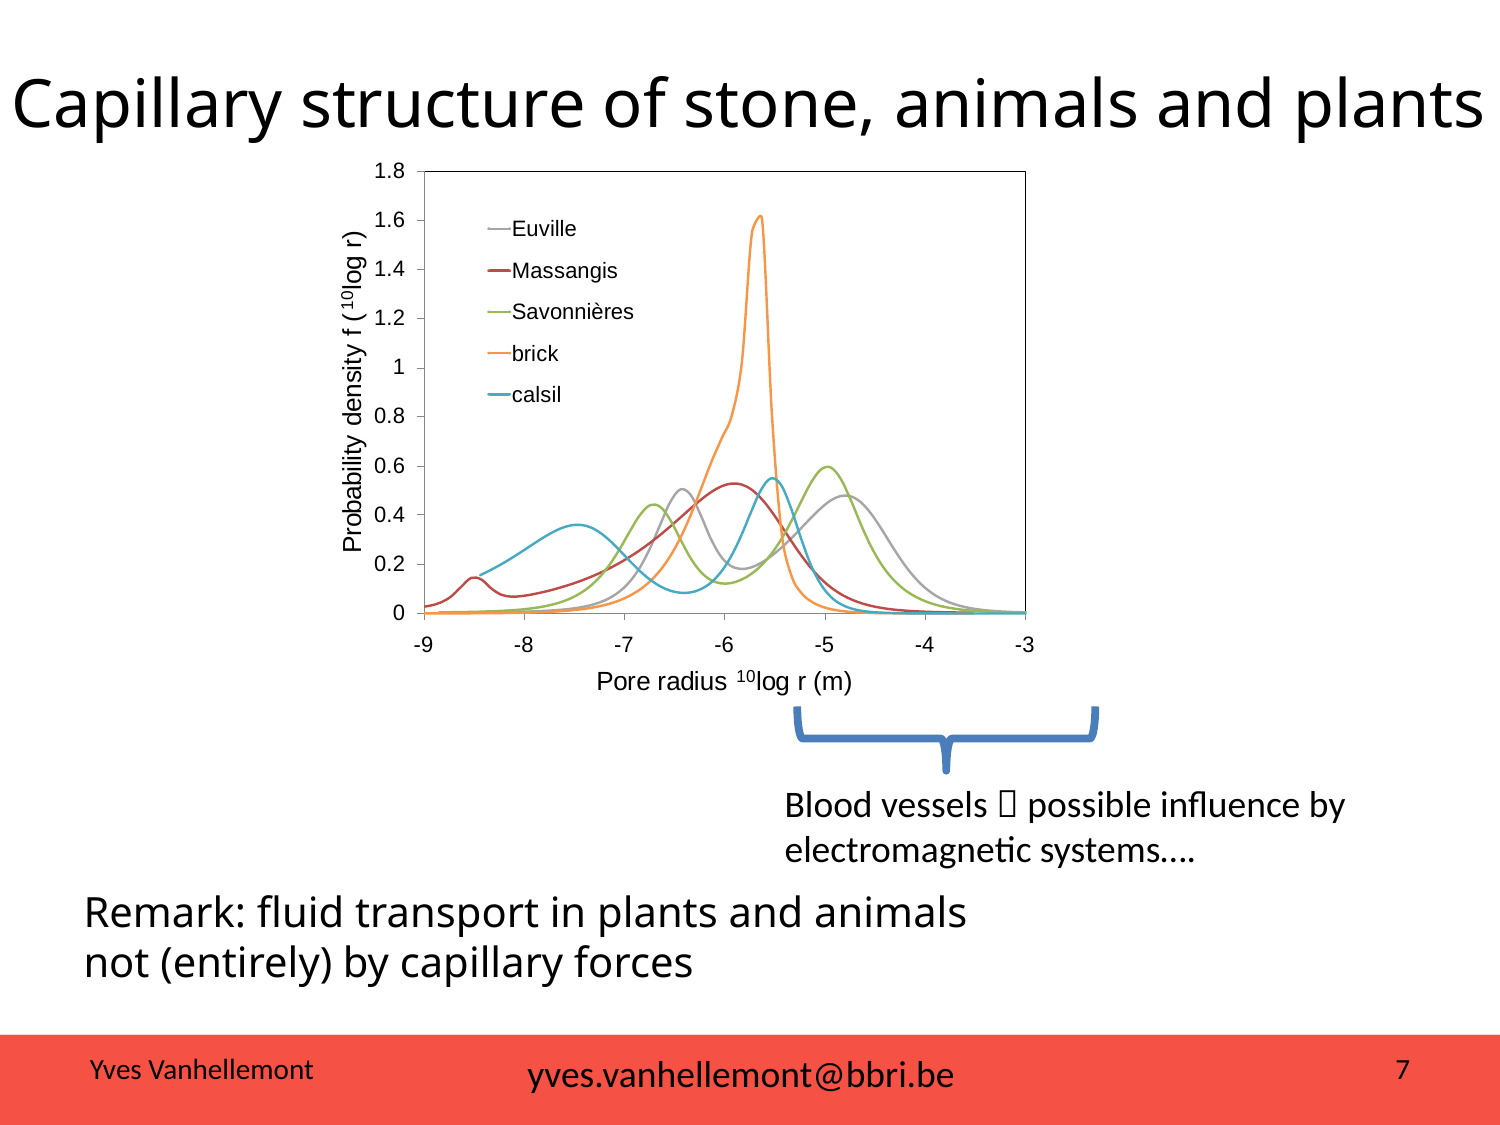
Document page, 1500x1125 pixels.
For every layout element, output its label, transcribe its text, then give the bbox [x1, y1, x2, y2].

text_box Blood vessels  possible influence by electromagnetic systems…. [769, 772, 1381, 878]
picture [326, 153, 1071, 700]
text_box [796, 706, 1097, 772]
text_box [0, 1033, 1500, 1125]
text_box Capillary structure of stone, animals and plants [0, 53, 1500, 149]
slide_number 7 [1074, 1042, 1425, 1103]
slide_number Yves Vanhellemont [75, 1042, 425, 1103]
text_box yves.vanhellemont@bbri.be [512, 1042, 988, 1103]
text_box Remark: fluid transport in plants and animals not (entirely) by capillary forces [68, 878, 1004, 994]
